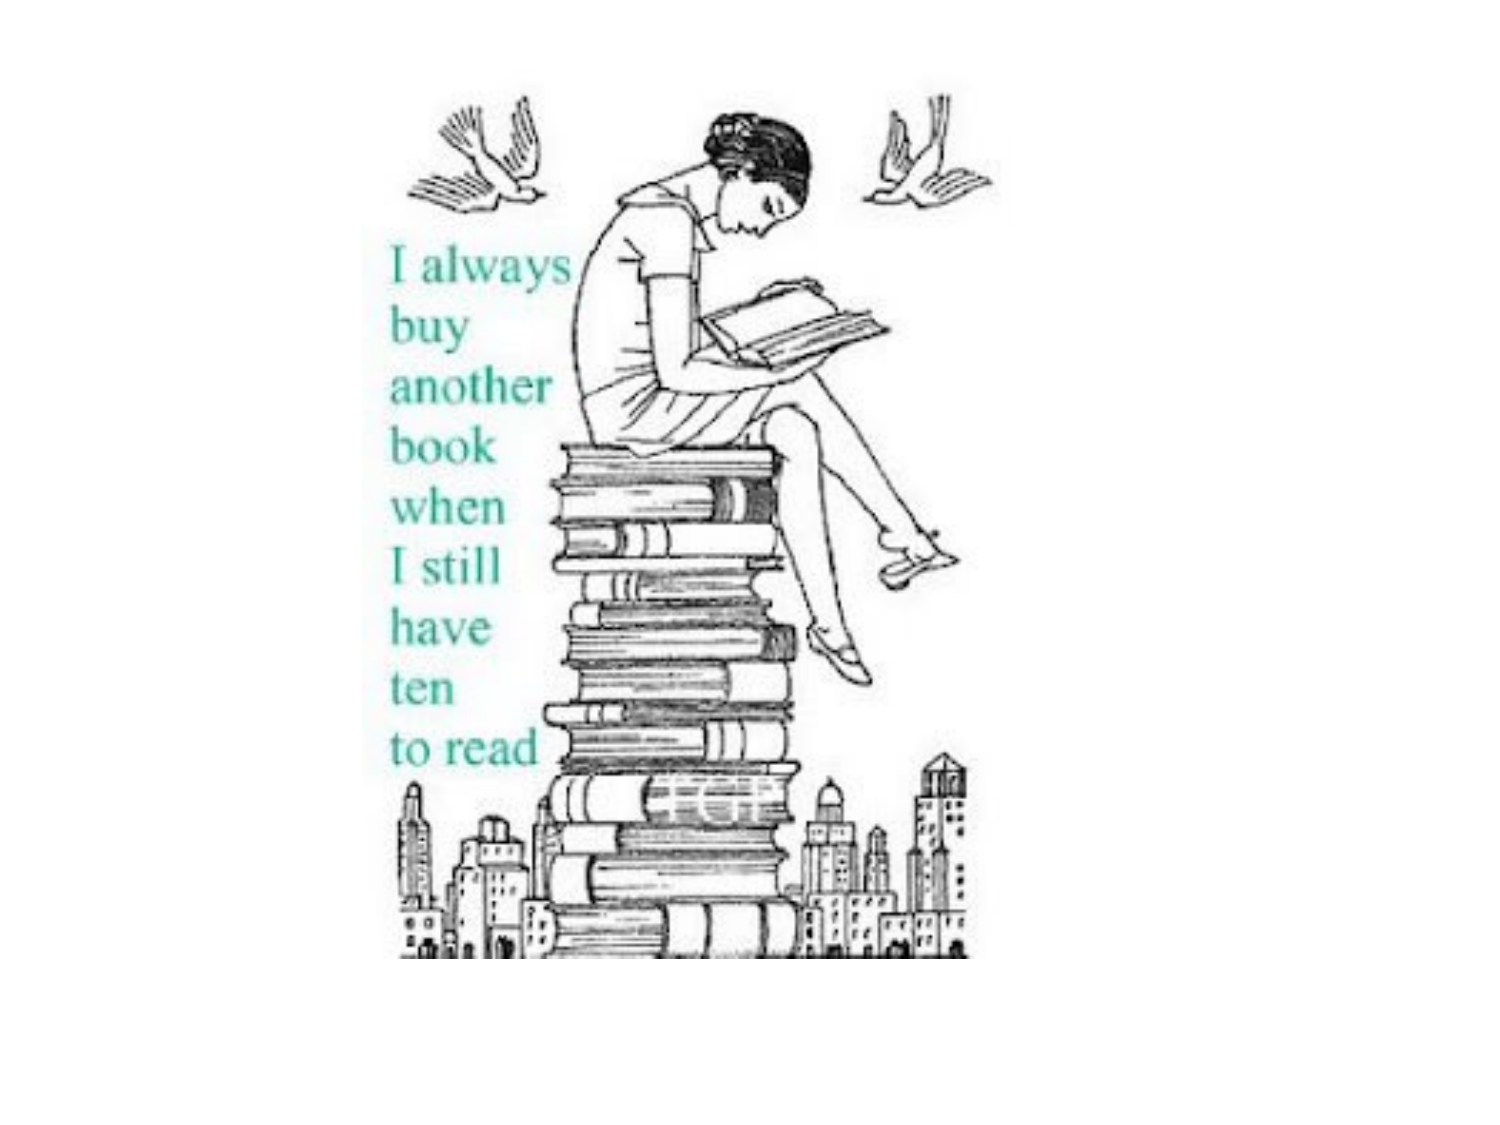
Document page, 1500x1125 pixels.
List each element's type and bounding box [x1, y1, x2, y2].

picture [362, 45, 1013, 959]
